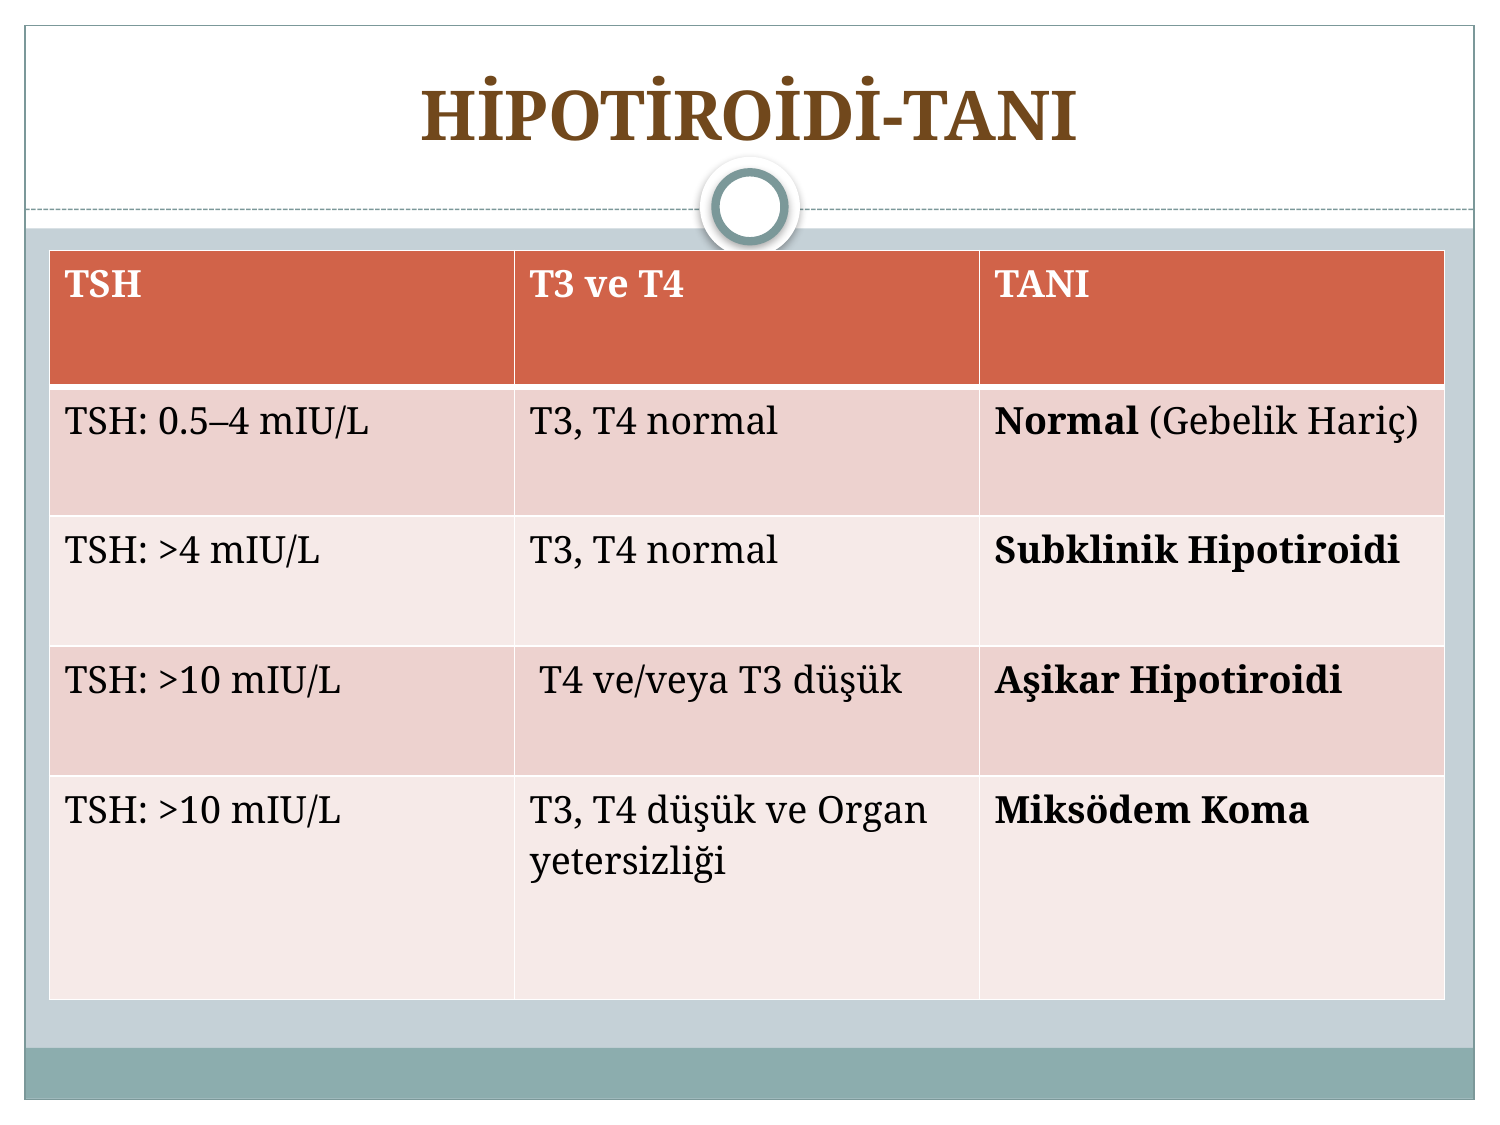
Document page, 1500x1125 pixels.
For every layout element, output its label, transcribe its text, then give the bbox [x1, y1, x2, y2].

table_cell T3, T4 normal [515, 517, 979, 645]
table_cell T4 ve/veya T3 düşük [515, 647, 979, 775]
table_cell Subklinik Hipotiroidi [980, 517, 1444, 645]
table_header TSH [50, 251, 514, 384]
table_cell Aşikar Hipotiroidi [980, 647, 1444, 775]
table_cell TSH: >4 mIU/L [50, 517, 514, 645]
table_header TANI [980, 251, 1444, 384]
table_cell TSH: >10 mIU/L [50, 647, 514, 775]
table_cell Normal (Gebelik Hariç) [980, 390, 1444, 515]
table_cell T3, T4 düşük ve Organ yetersizliği [515, 777, 979, 999]
table_cell T3, T4 normal [515, 390, 979, 515]
table_cell TSH: 0.5–4 mIU/L [50, 390, 514, 515]
table_cell Miksödem Koma [980, 777, 1444, 999]
table_cell TSH: >10 mIU/L [50, 777, 514, 999]
title HİPOTİROİDİ-TANI [49, 37, 1450, 162]
table_header T3 ve T4 [515, 251, 979, 384]
